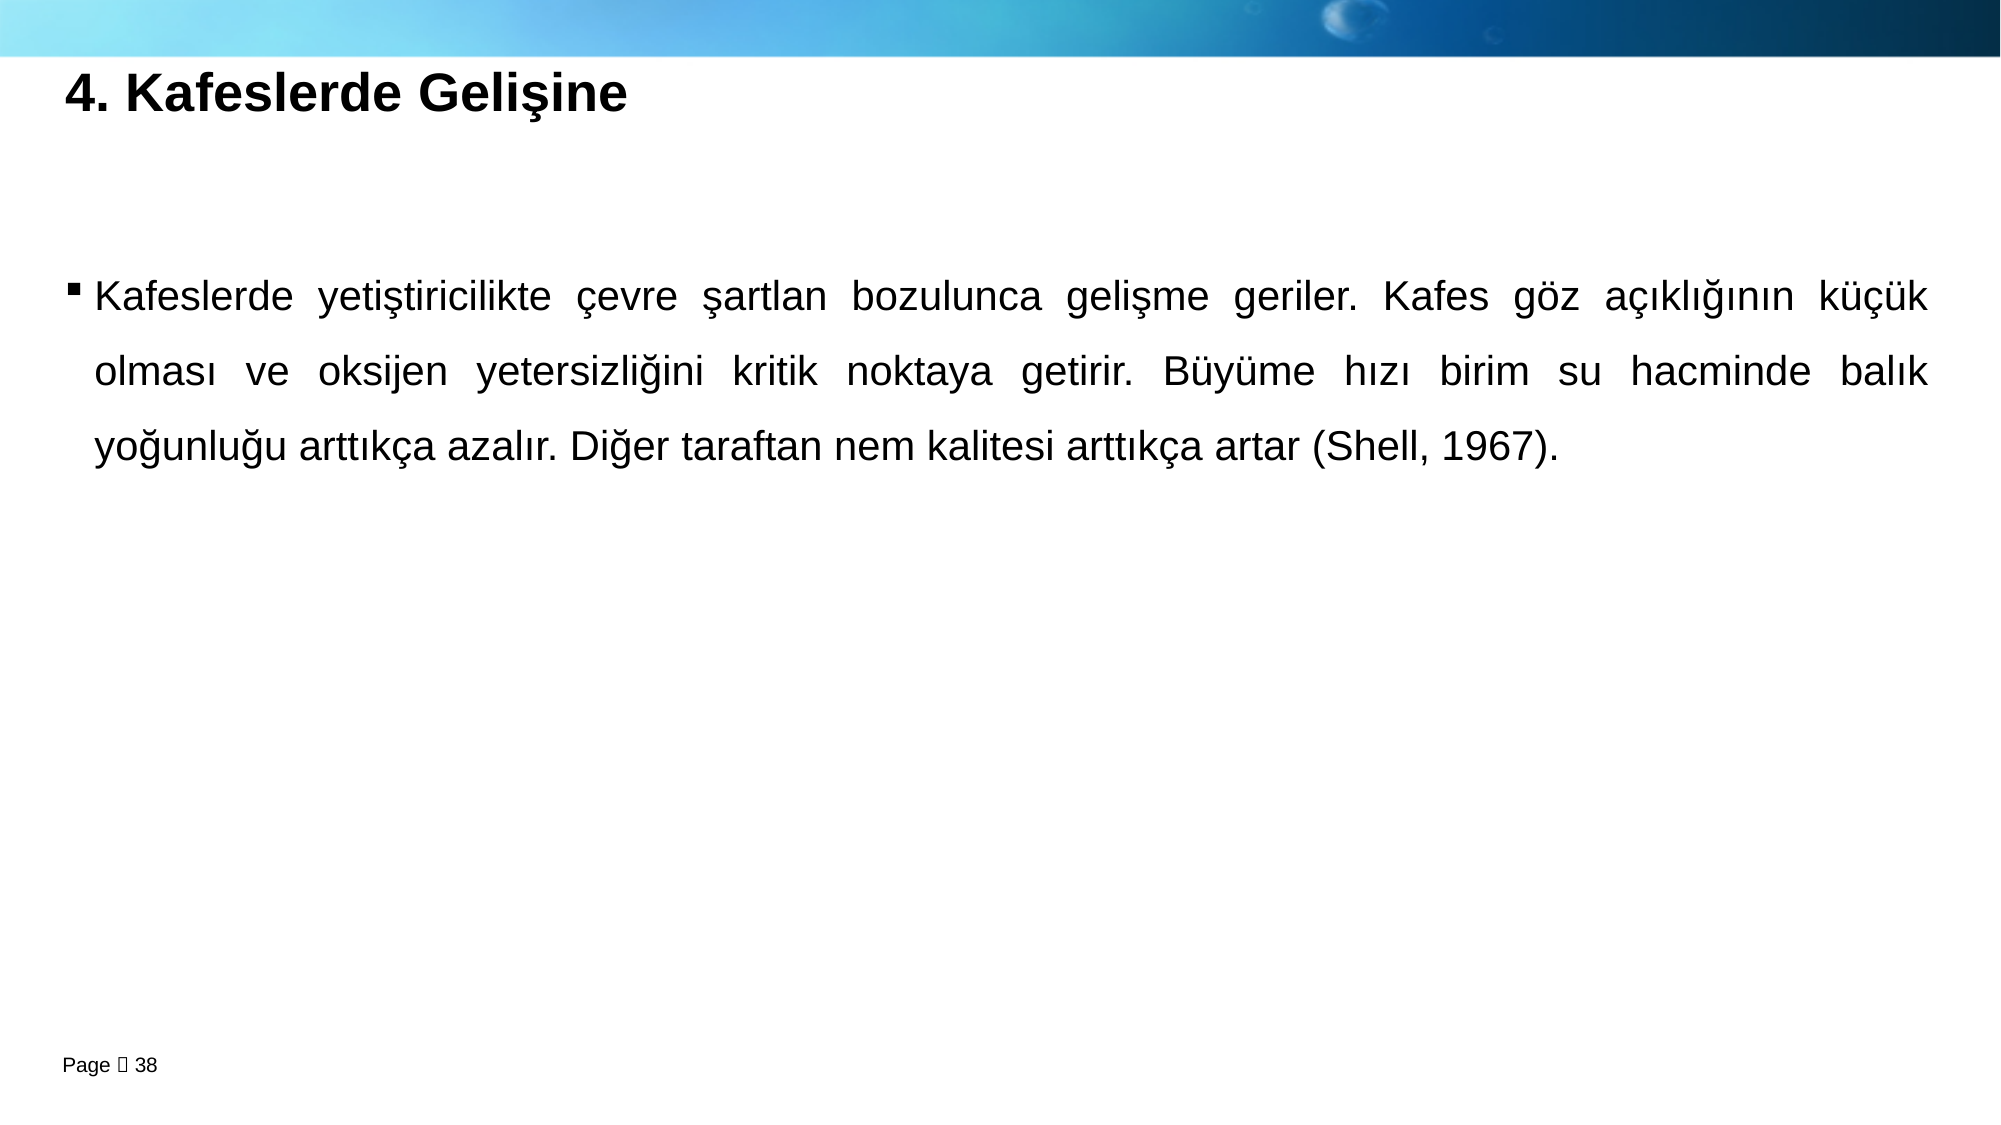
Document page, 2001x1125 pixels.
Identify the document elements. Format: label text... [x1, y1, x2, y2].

picture [0, 0, 2001, 1125]
list Kafeslerde yetiştiricilikte çevre şartlan bozulunca gelişme geriler. Kafes göz açıklığının küçük olması ve oksijen yetersizliğini kritik noktaya getirir. Büyüme hızı birim su hacminde balık yoğunluğu arttıkça azalır. Diğer taraftan nem kalitesi arttıkça artar (Shell, 1967). [64, 244, 1930, 952]
title 4. Kafeslerde Gelişine [65, 57, 1930, 164]
